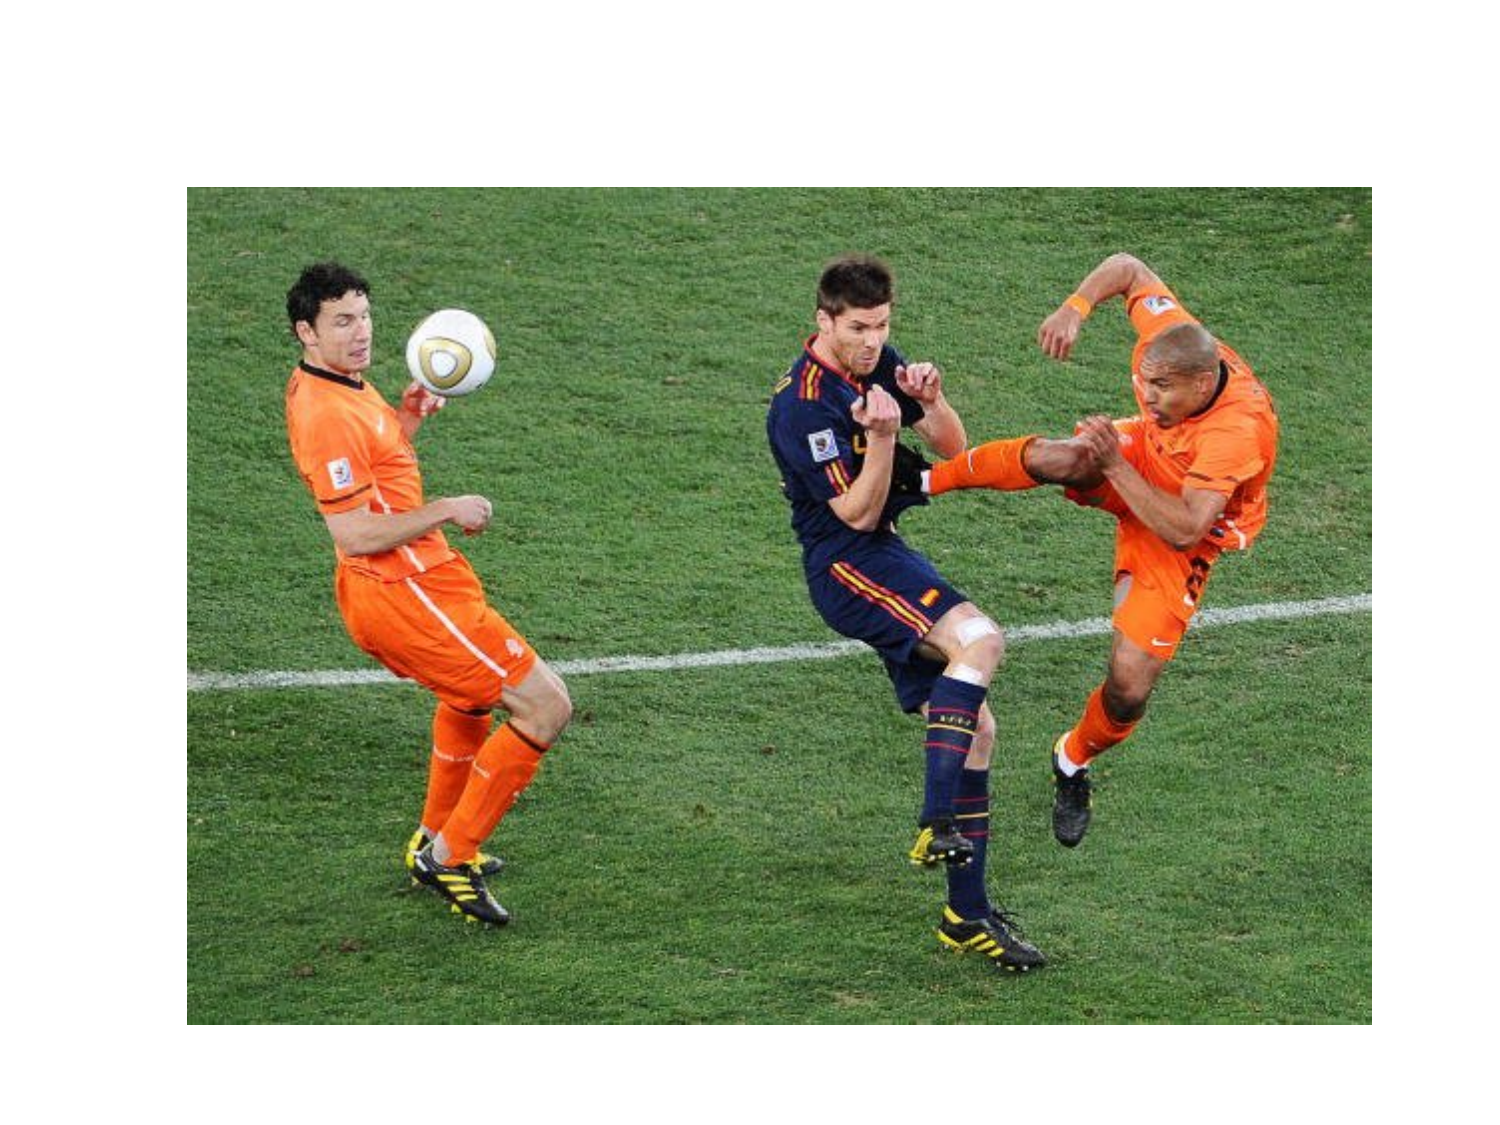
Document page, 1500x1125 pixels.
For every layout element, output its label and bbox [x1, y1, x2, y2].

picture [187, 187, 1373, 1026]
